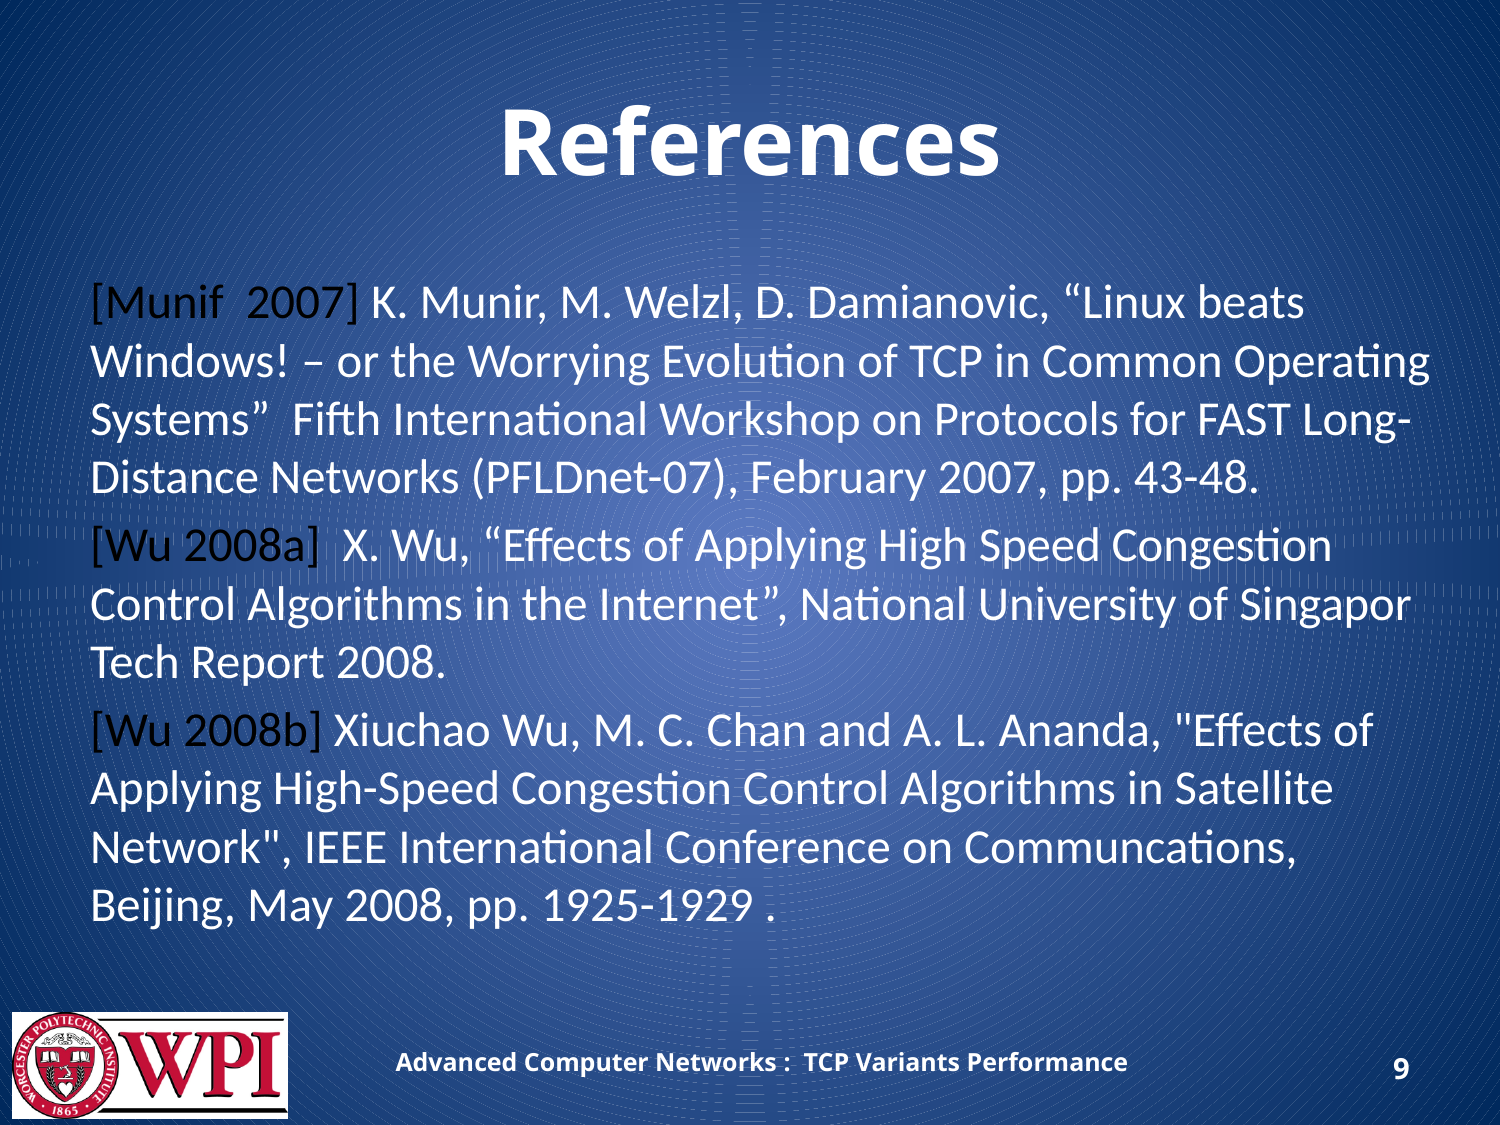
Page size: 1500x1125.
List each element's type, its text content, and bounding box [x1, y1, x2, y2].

footer Advanced Computer Networks : TCP Variants Performance [312, 1025, 1213, 1102]
slide_number 9 [1275, 1040, 1425, 1100]
title References [75, 45, 1425, 233]
list [Munif 2007] K. Munir, M. Welzl, D. Damianovic, “Linux beats Windows! – or the Worrying Evolution of TCP in Common Operating Systems” Fifth International Workshop on Protocols for FAST Long-Distance Networks (PFLDnet-07), February 2007, pp. 43-48. [Wu 2008a] X. Wu, “Effects of Applying High Speed Congestion Control Algorithms in the Internet”, National University of Singapor Tech Report 2008. [Wu 2008b] Xiuchao Wu, M. C. Chan and A. L. Ananda, "Effects of Applying High-Speed Congestion Control Algorithms in Satellite Network", IEEE International Conference on Communcations, Beijing, May 2008, pp. 1925-1929 . [75, 262, 1450, 1005]
picture [12, 1012, 288, 1119]
